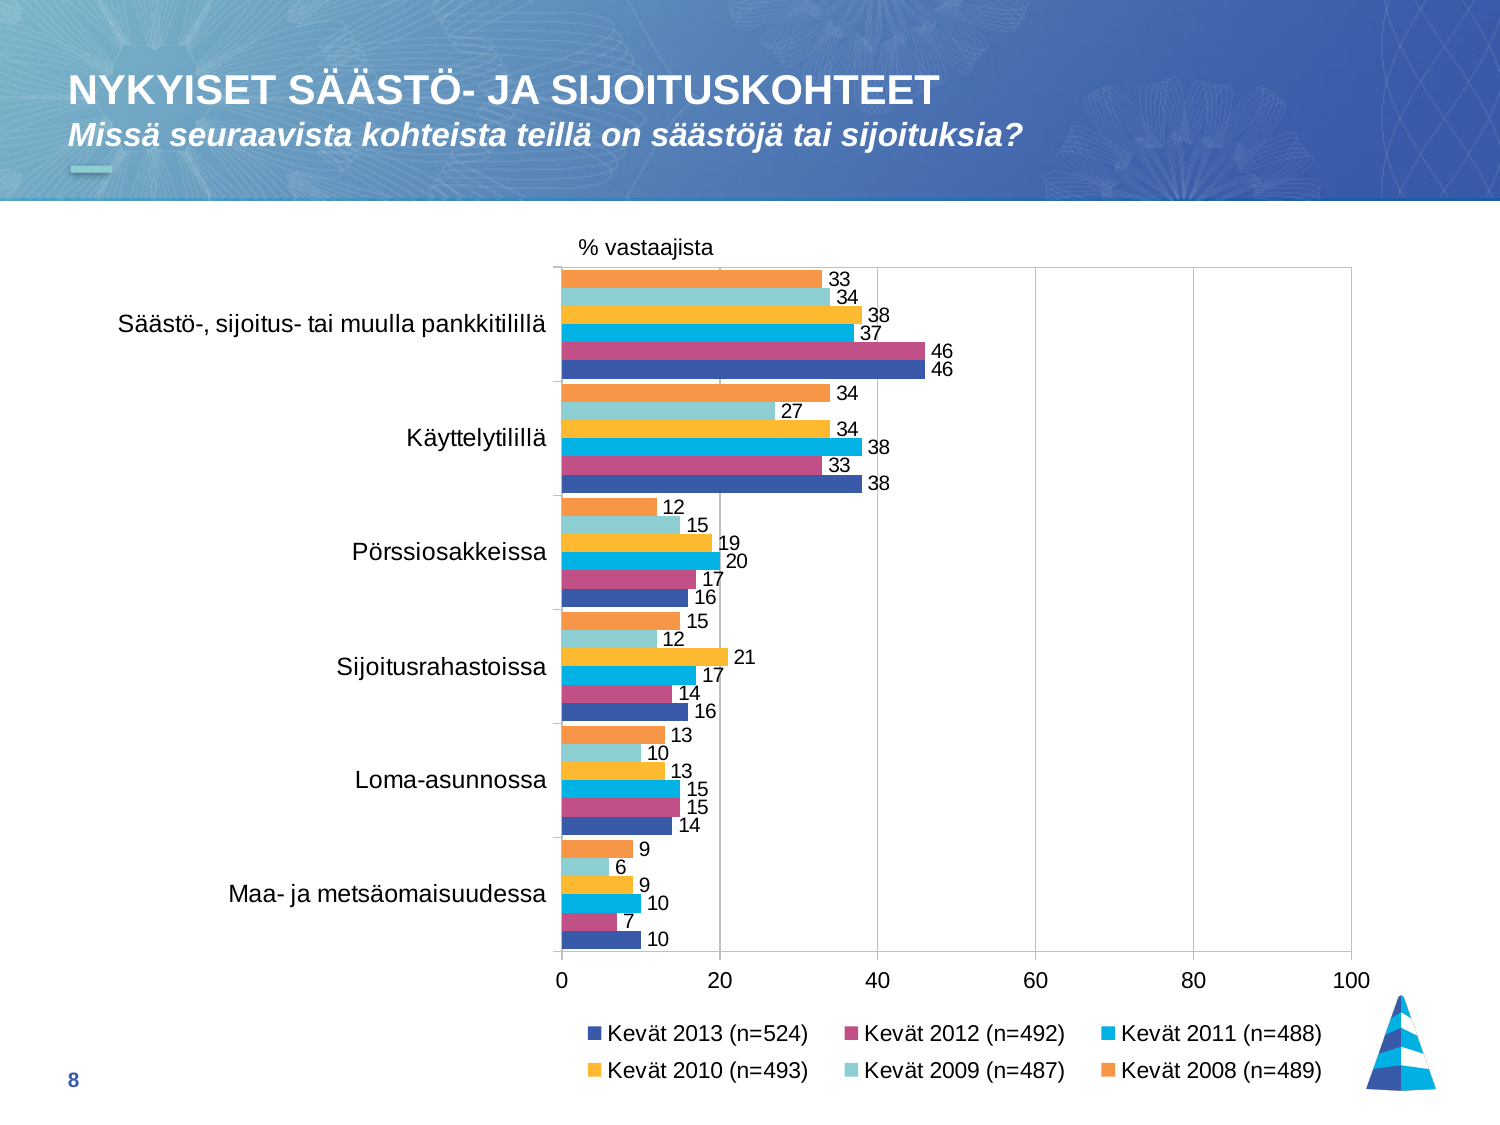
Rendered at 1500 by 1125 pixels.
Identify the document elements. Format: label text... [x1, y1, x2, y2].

text_box % vastaajista [563, 223, 1030, 254]
picture [0, 0, 1500, 201]
text_box NYKYISET SÄÄSTÖ- JA SIJOITUSKOHTEET Missä seuraavista kohteista teillä on säästöjä tai sijoituksia? [53, 29, 1447, 187]
chart [0, 255, 1500, 1125]
